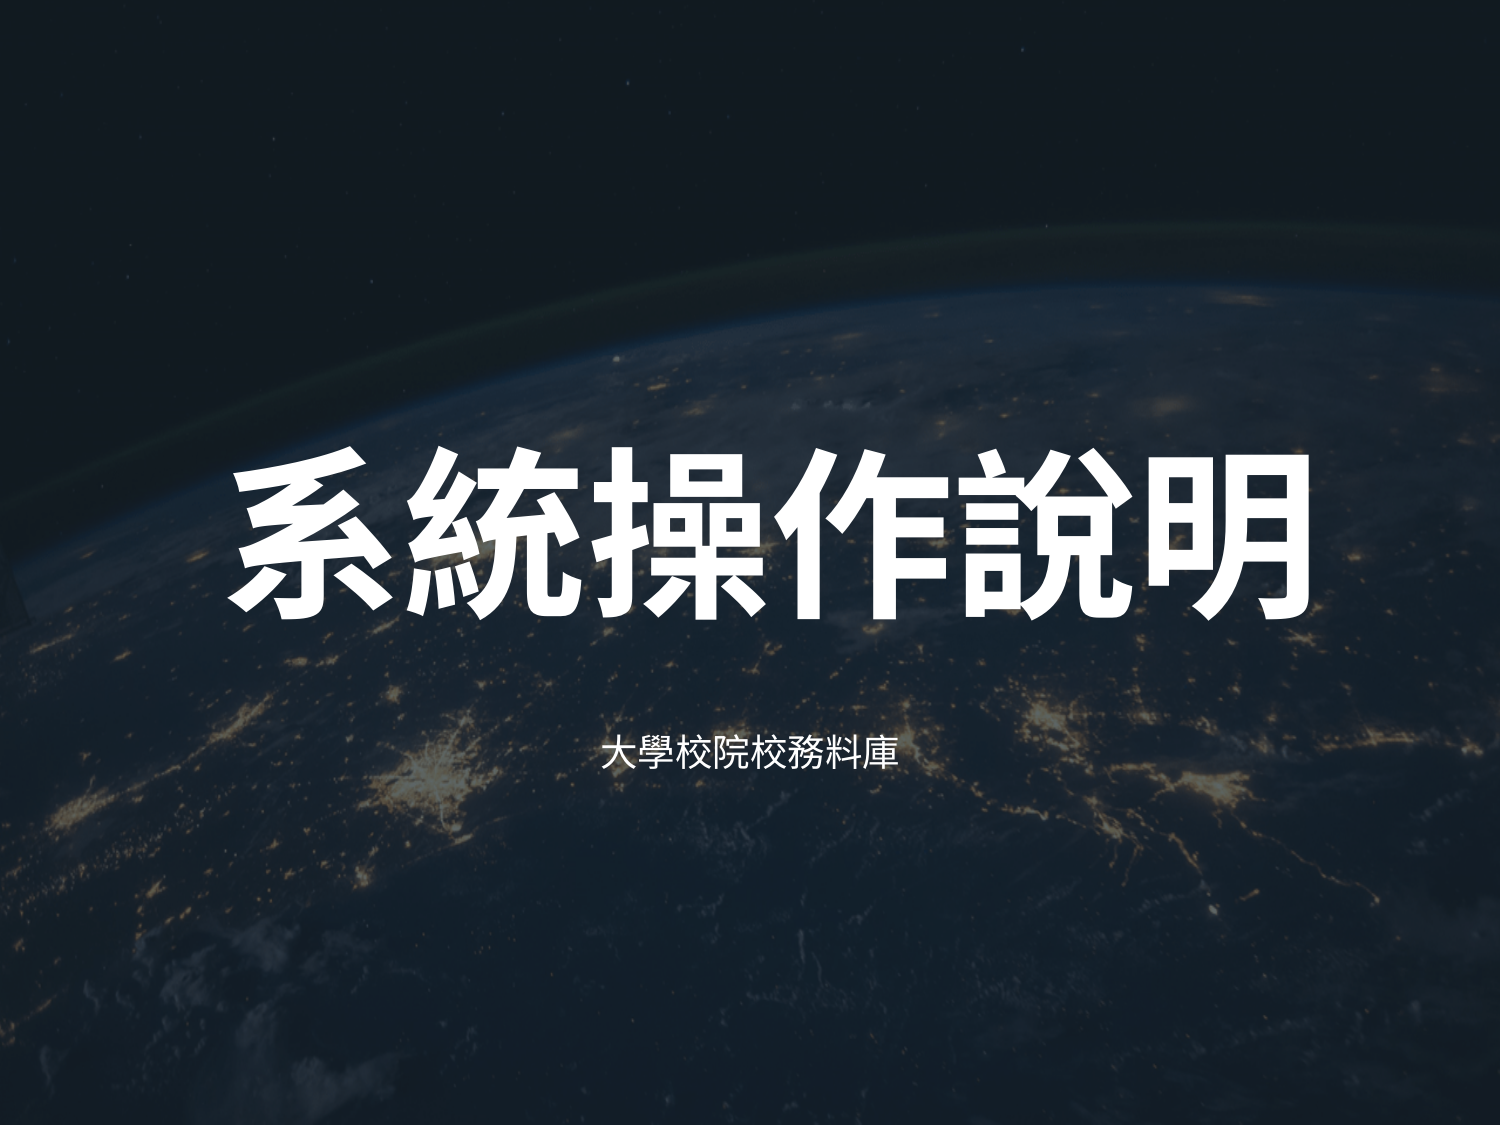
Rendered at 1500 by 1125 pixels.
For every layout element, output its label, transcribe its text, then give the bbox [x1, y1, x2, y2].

text_box [0, 0, 1500, 1125]
text_box 大學校院校務料庫 [585, 722, 915, 782]
text_box 系統操作說明 [205, 412, 1336, 647]
